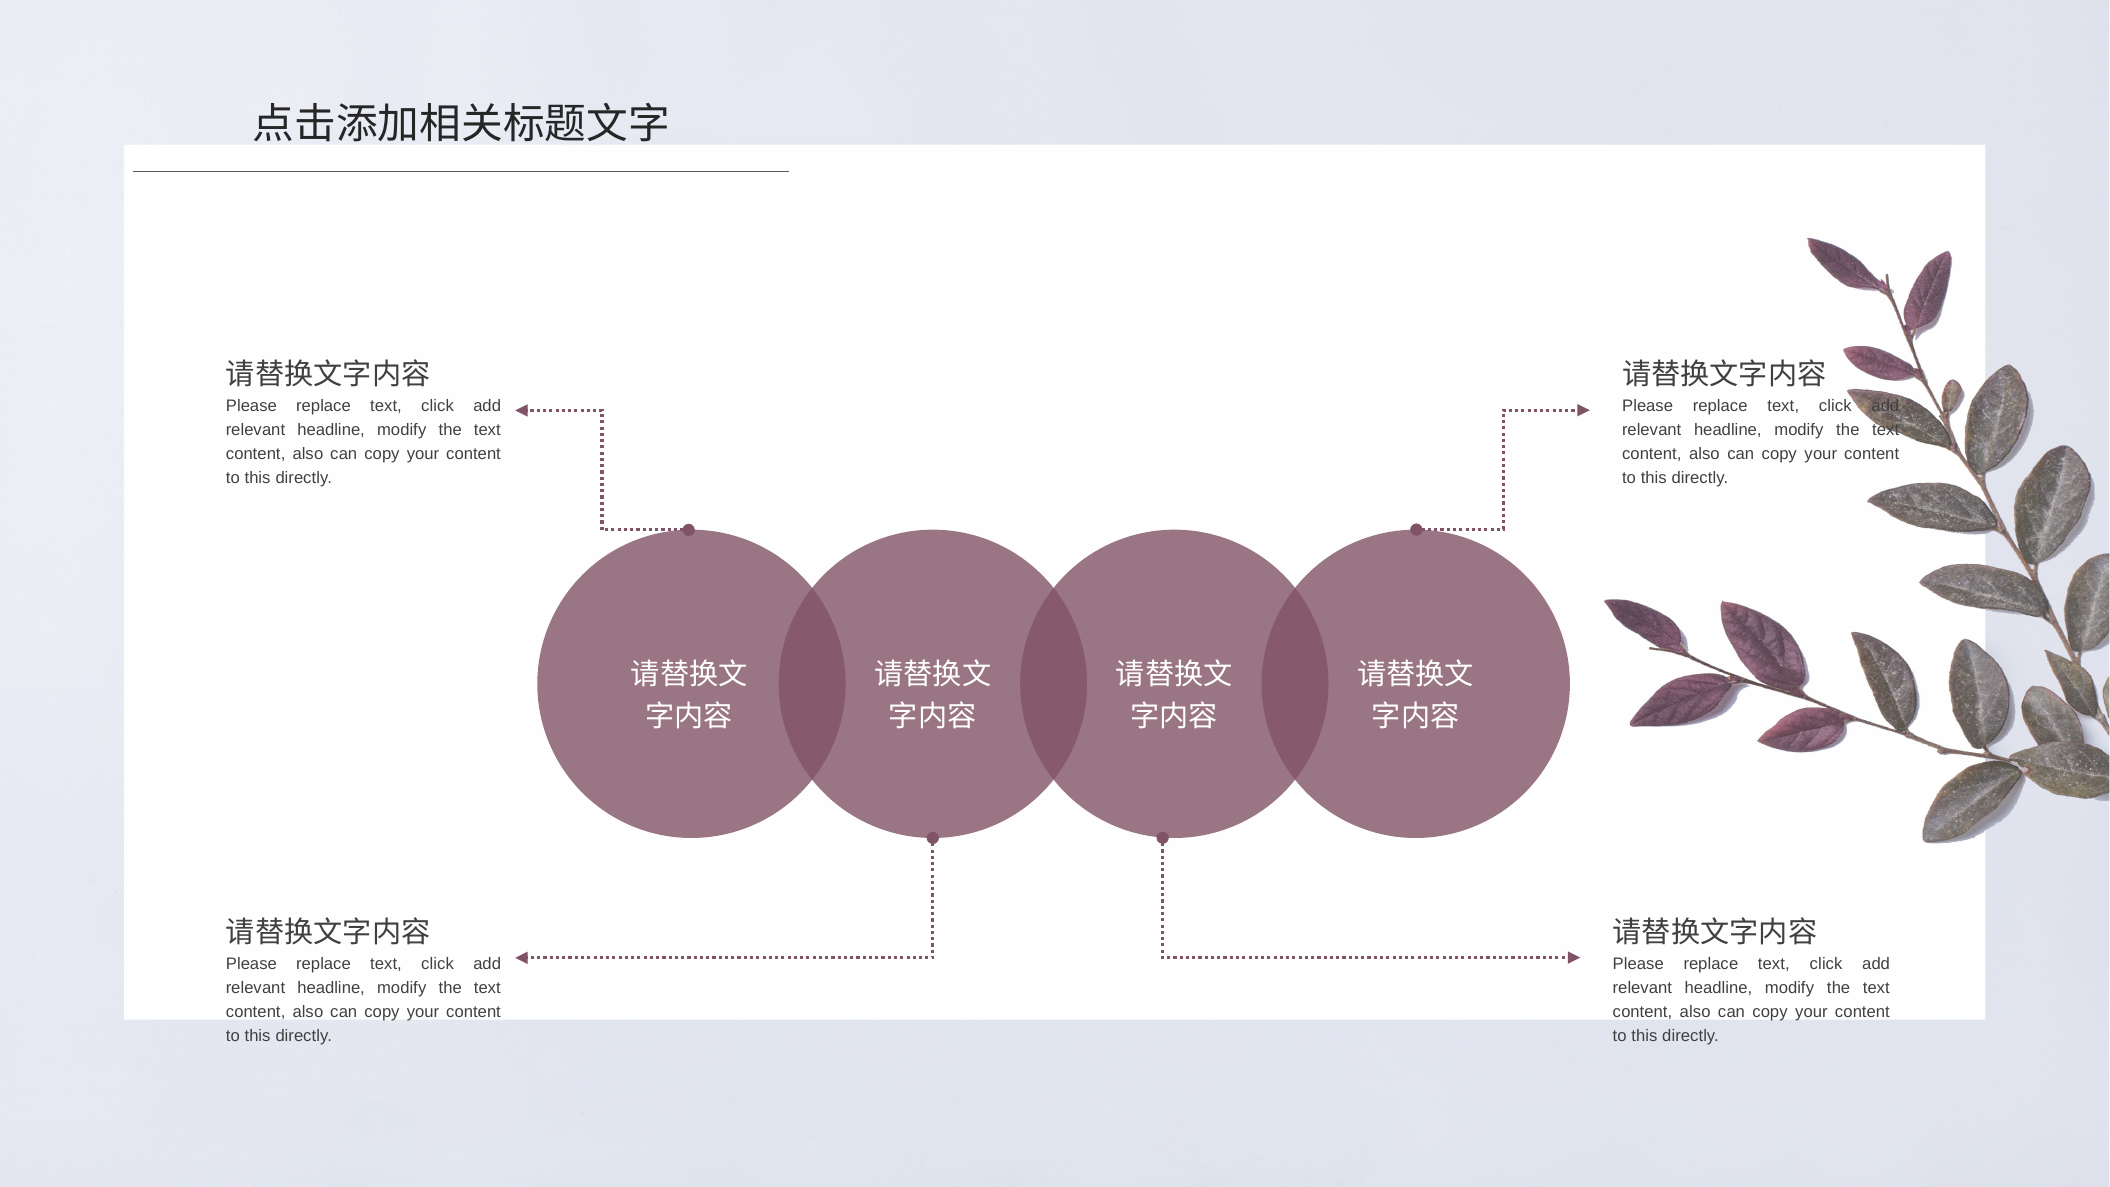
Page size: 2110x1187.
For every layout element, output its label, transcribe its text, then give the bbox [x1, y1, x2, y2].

text_box Please replace text, click add relevant headline, modify the text content, also can copy your content to this directly. [1612, 949, 1891, 1045]
text_box [777, 528, 1054, 839]
text_box 请替换文字内容 [1612, 906, 1891, 949]
text_box [1019, 528, 1330, 840]
text_box Please replace text, click add relevant headline, modify the text content, also can copy your content to this directly. [225, 949, 502, 1045]
text_box 请替换文字内容 [621, 648, 758, 733]
text_box 点击添加相关标题文字 [209, 97, 713, 148]
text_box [1416, 410, 1590, 530]
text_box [515, 410, 689, 530]
text_box 请替换文字内容 [1106, 648, 1243, 733]
text_box 请替换文字内容 [225, 348, 502, 391]
text_box 请替换文字内容 [864, 648, 1001, 733]
text_box Please replace text, click add relevant headline, modify the text content, also can copy your content to this directly. [1622, 391, 1900, 488]
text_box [1311, 688, 1432, 1107]
text_box [536, 528, 812, 837]
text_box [664, 689, 784, 1107]
picture [0, 0, 2110, 1187]
text_box 请替换文字内容 [1622, 348, 1900, 391]
text_box Please replace text, click add relevant headline, modify the text content, also can copy your content to this directly. [225, 391, 502, 488]
text_box [1295, 528, 1571, 839]
text_box 请替换文字内容 [1347, 648, 1484, 733]
text_box 请替换文字内容 [225, 906, 502, 949]
